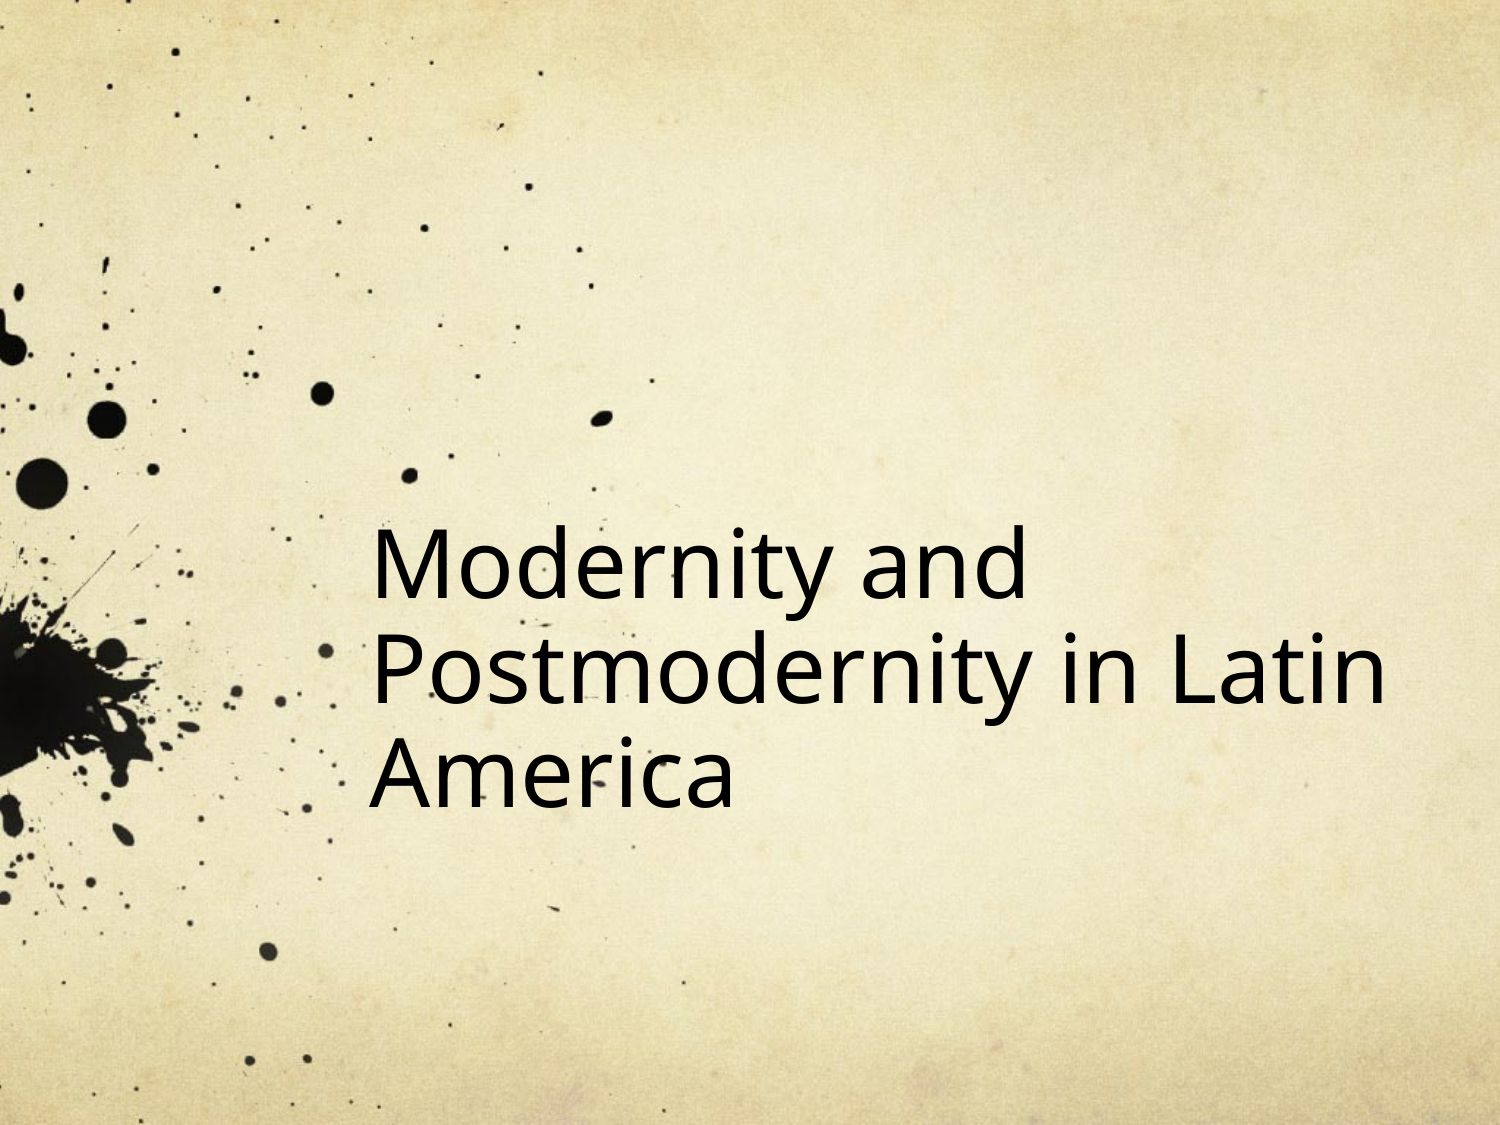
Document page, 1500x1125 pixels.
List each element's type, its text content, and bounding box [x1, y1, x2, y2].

title Modernity and Postmodernity in Latin America [362, 512, 1425, 827]
picture [0, 0, 1500, 1125]
